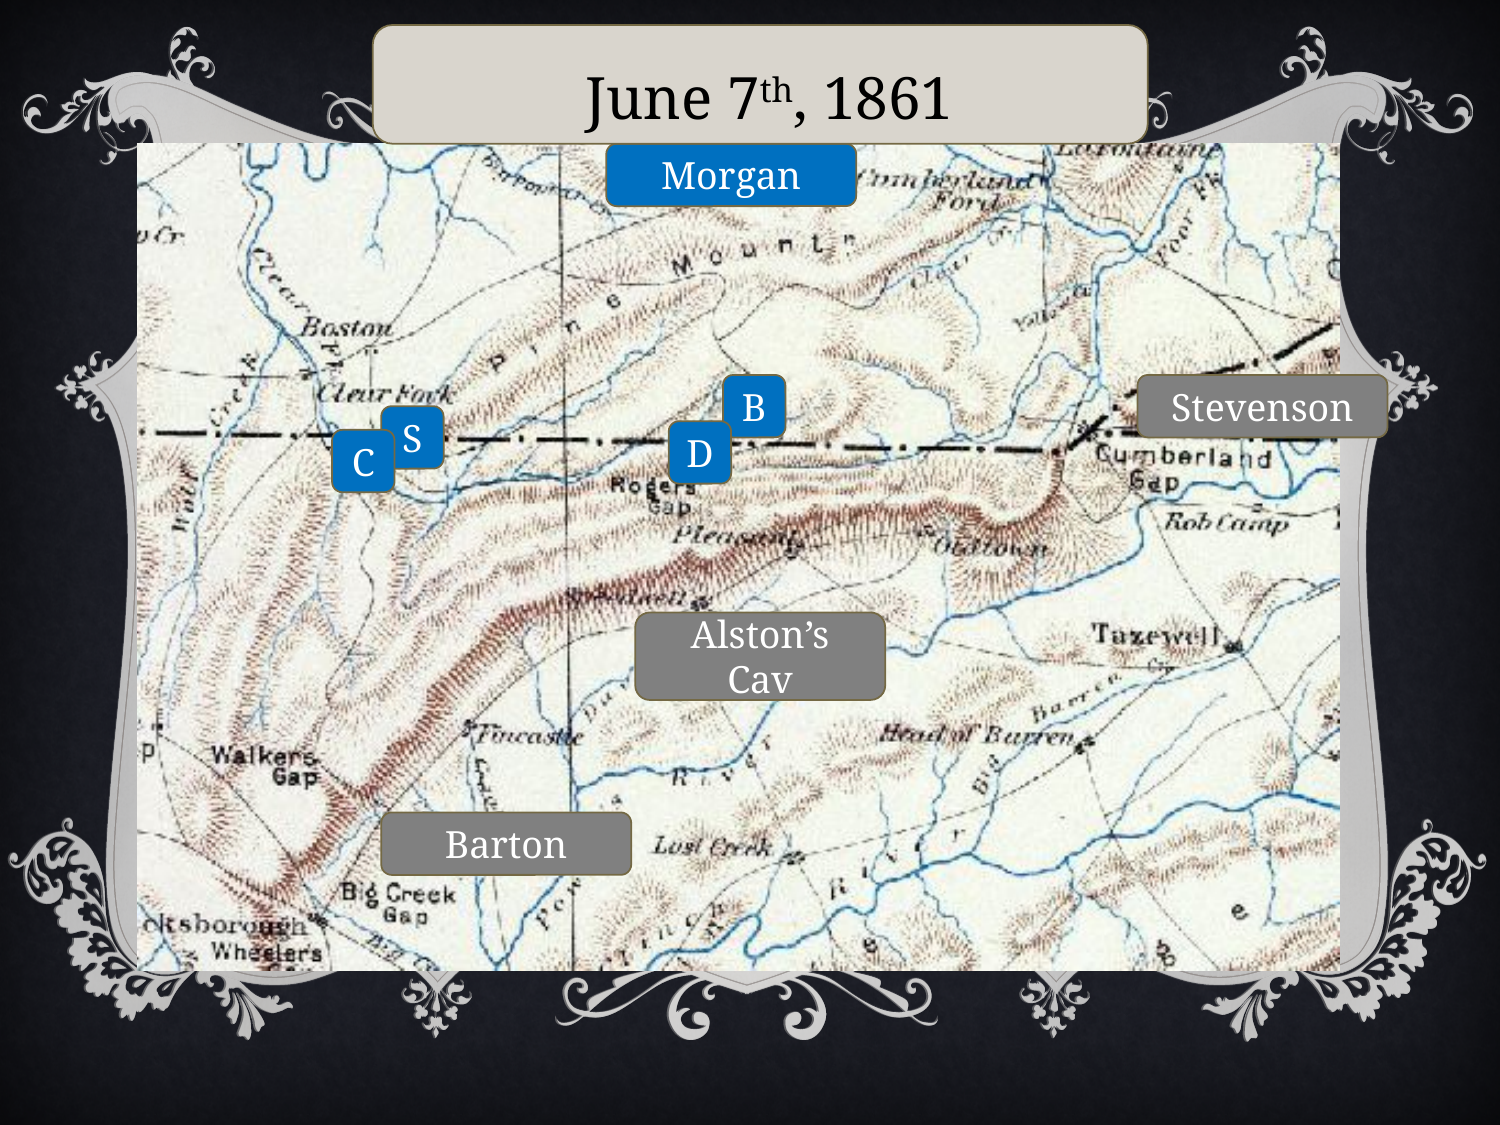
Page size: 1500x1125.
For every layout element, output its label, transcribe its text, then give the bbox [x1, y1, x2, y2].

text_box [371, 24, 1149, 143]
text_box June 7th, 1861 [571, 54, 969, 139]
picture [0, 0, 1500, 1125]
text_box Stevenson [1340, 374, 1389, 439]
